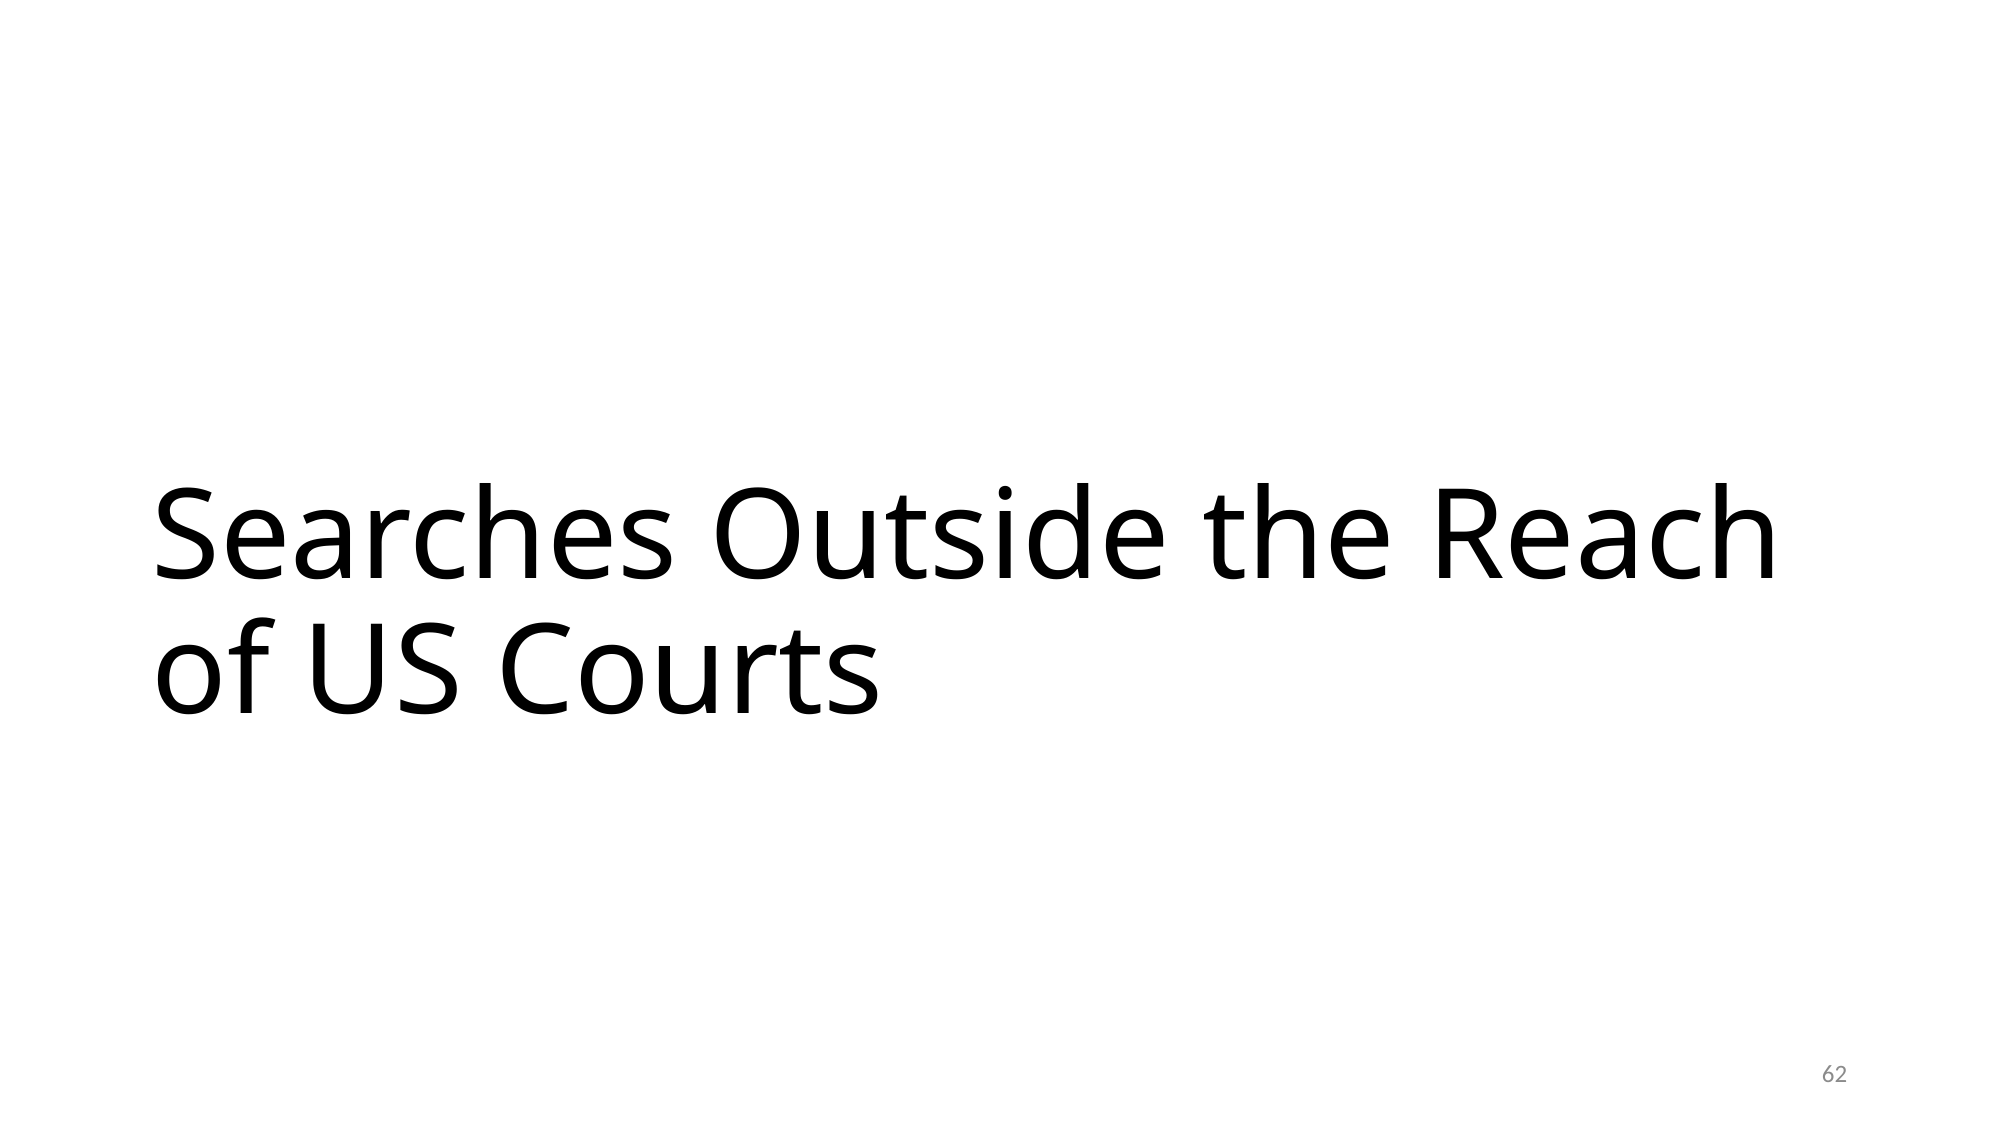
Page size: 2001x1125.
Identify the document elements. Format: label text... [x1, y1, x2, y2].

title Searches Outside the Reach of US Courts [136, 280, 1862, 749]
slide_number 62 [1412, 1042, 1863, 1103]
